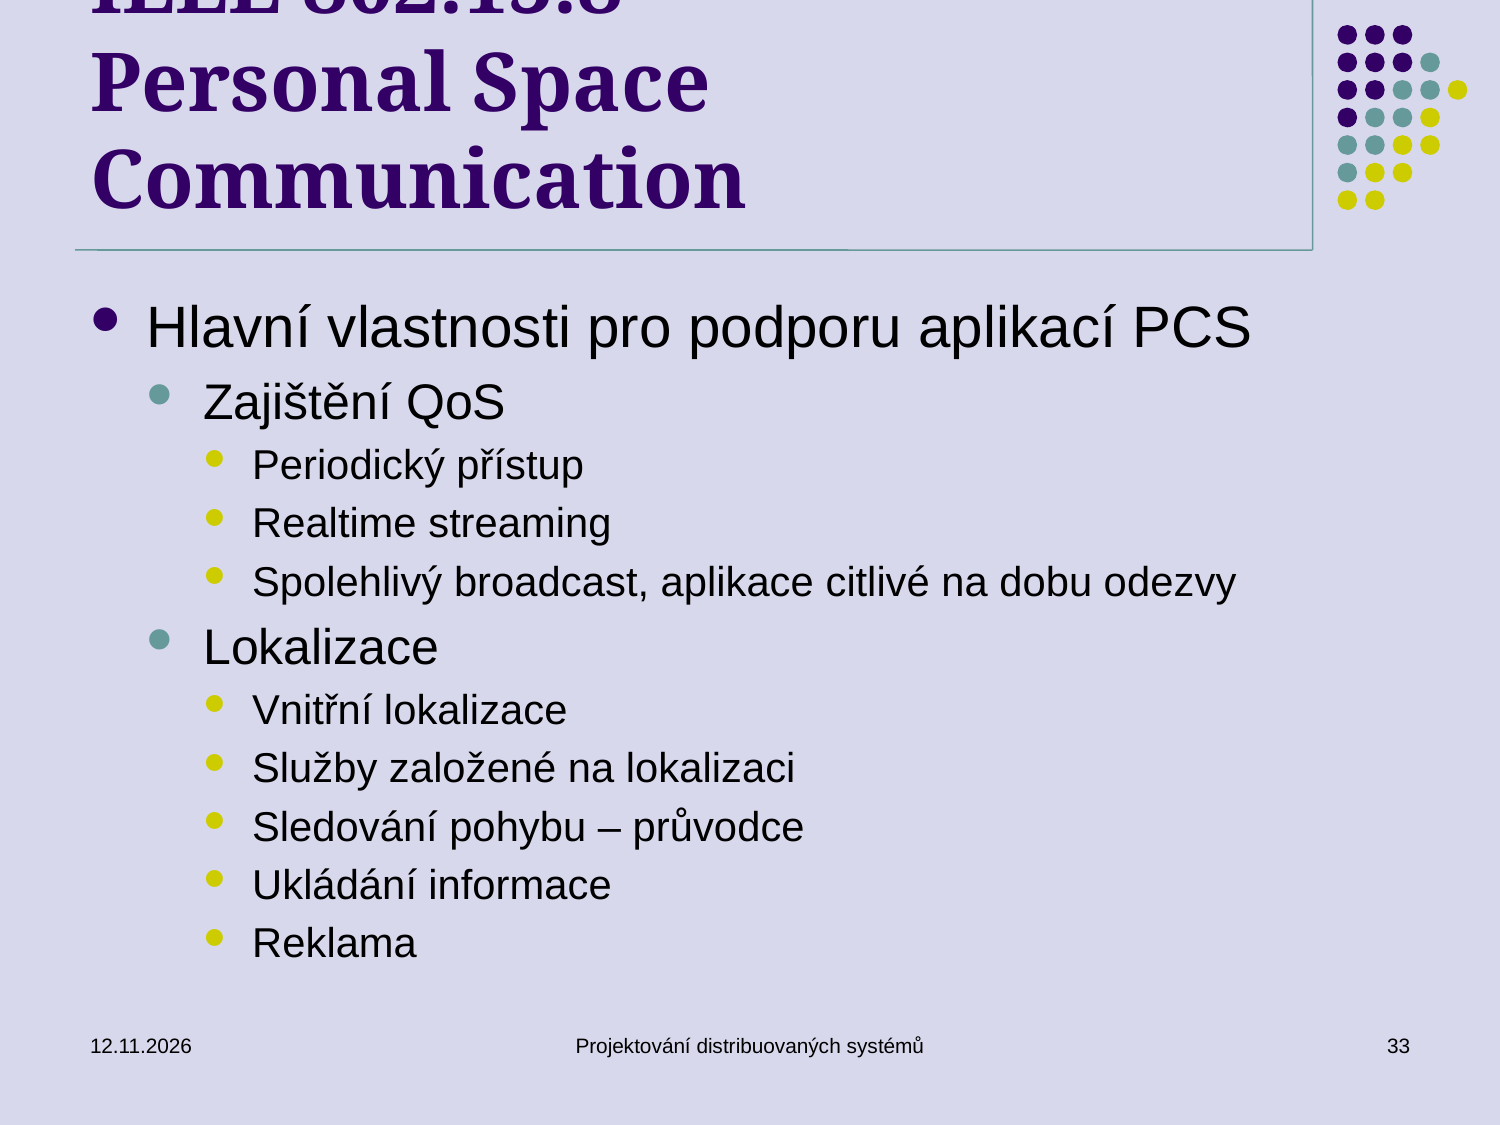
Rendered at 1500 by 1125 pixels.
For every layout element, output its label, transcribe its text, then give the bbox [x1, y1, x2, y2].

title IEEE 802.15.8 Personal Space Communication [75, 20, 1313, 233]
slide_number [75, 1025, 425, 1100]
list Hlavní vlastnosti pro podporu aplikací PCS Zajištění QoS Periodický přístup Realtime streaming Spolehlivý broadcast, aplikace citlivé na dobu odezvy Lokalizace Vnitřní lokalizace Služby založené na lokalizaci Sledování pohybu – průvodce Ukládání informace Reklama [75, 282, 1425, 1006]
footer Projektování distribuovaných systémů [512, 1025, 988, 1100]
slide_number 33 [1074, 1025, 1425, 1100]
